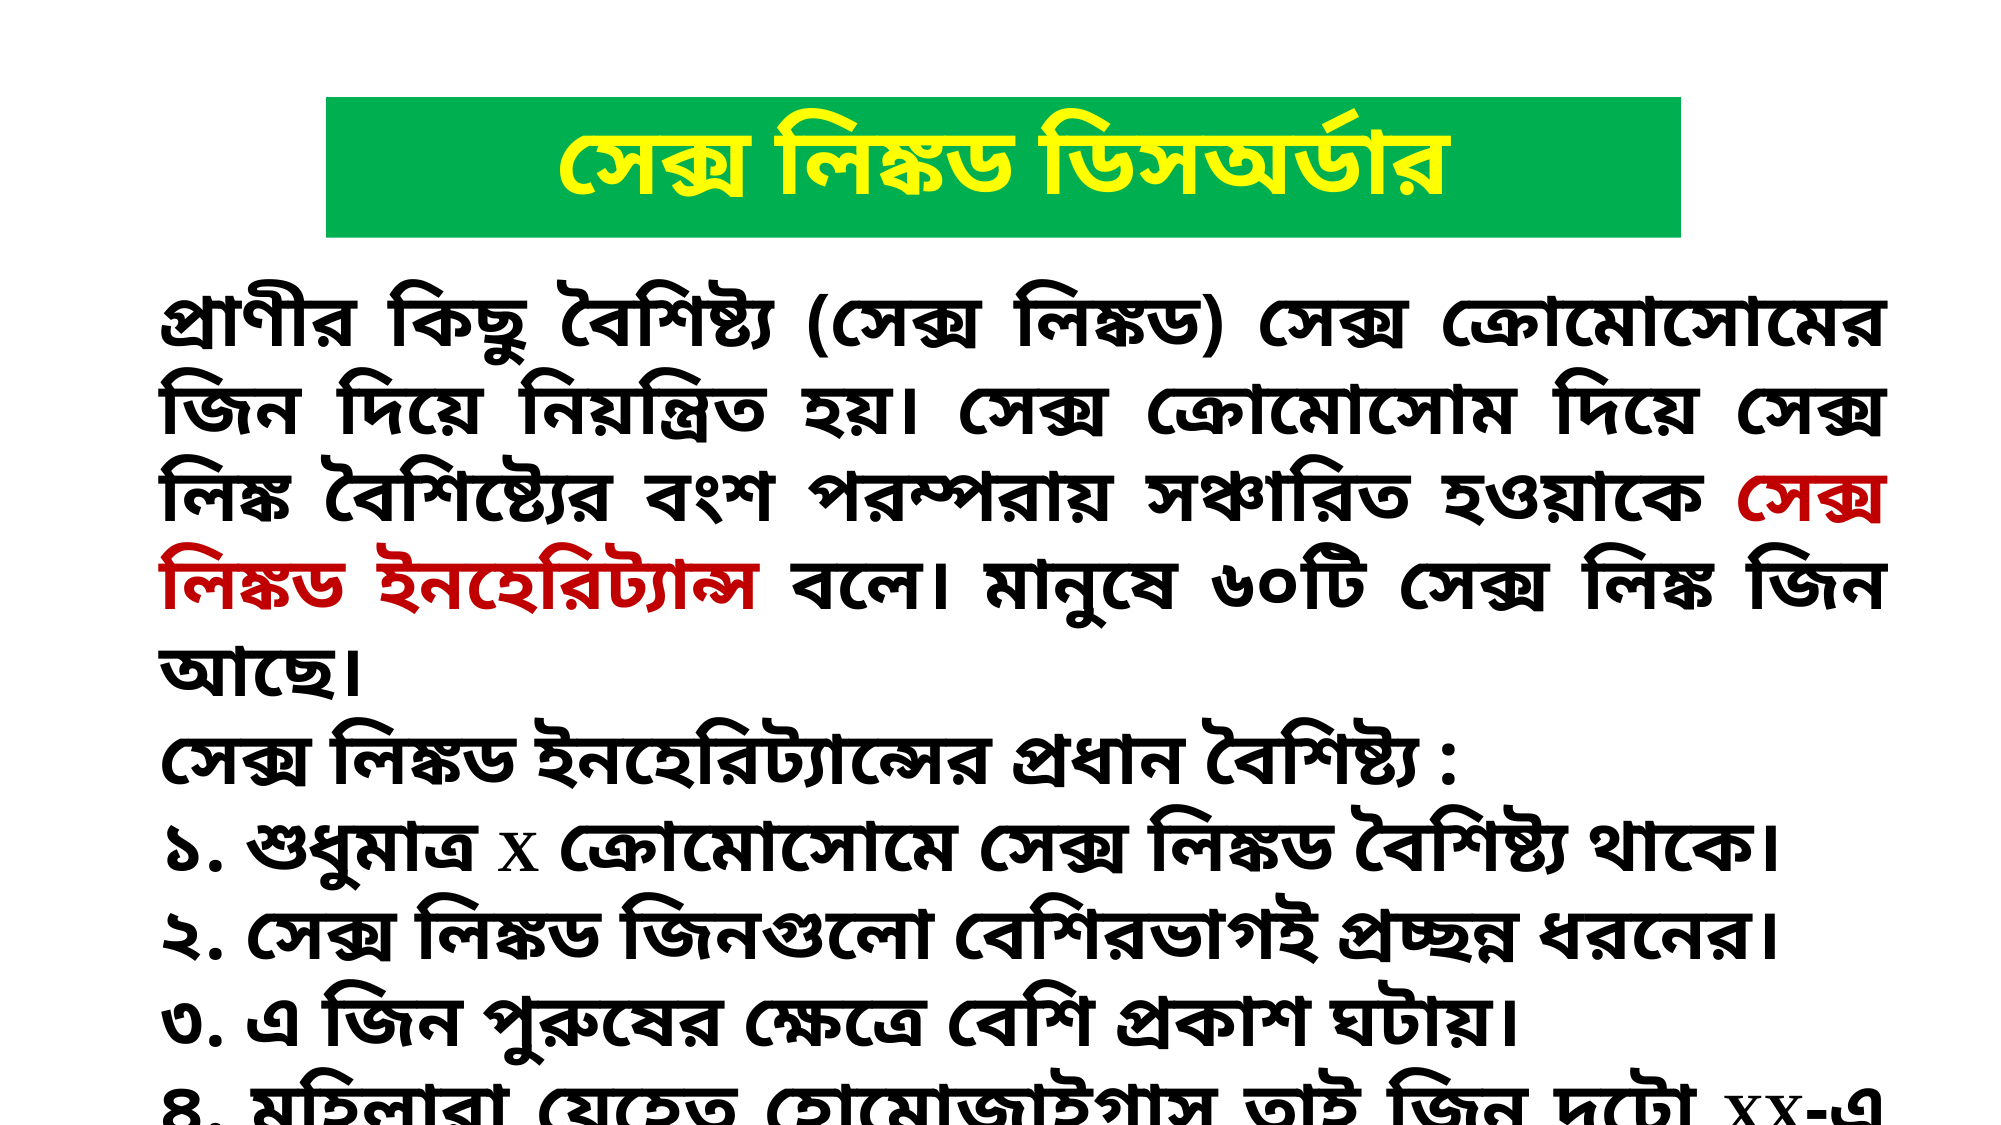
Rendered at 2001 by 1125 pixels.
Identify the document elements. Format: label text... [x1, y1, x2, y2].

text_box সেক্স লিঙ্কড ডিসঅর্ডার [326, 97, 1681, 238]
text_box প্রাণীর কিছু বৈশিষ্ট্য (সেক্স লিঙ্কড) সেক্স ক্রোমোসোমের জিন দিয়ে নিয়ন্ত্রিত হয়। সেক্স ক্রোমোসোম দিয়ে সেক্স লিঙ্ক বৈশিষ্ট্যের বংশ পরম্পরায় সঞ্চারিত হওয়াকে সেক্স লিঙ্কড ইনহেরিট্যান্স বলে। মানুষে ৬০টি সেক্স লিঙ্ক জিন আছে। সেক্স লিঙ্কড ইনহেরিট্যান্সের প্রধান বৈশিষ্ট্য : ১. শুধুমাত্র X ক্রোমোসোমে সেক্স লিঙ্কড বৈশিষ্ট্য থাকে। ২. সেক্স লিঙ্কড জিনগুলো বেশিরভাগই প্রচ্ছন্ন ধরনের। ৩. এ জিন পুরুষের ক্ষেত্রে বেশি প্রকাশ ঘটায়। ৪. মহিলারা যেহেতু হোমোজাইগাস তাই জিন দুটো XX-এ উপস্থিত না থাকলে প্রকাশ ঘটায় না। একটি X-এ উপস্থিত থাকলে তারা শুধু বাহক। [145, 266, 1903, 1125]
